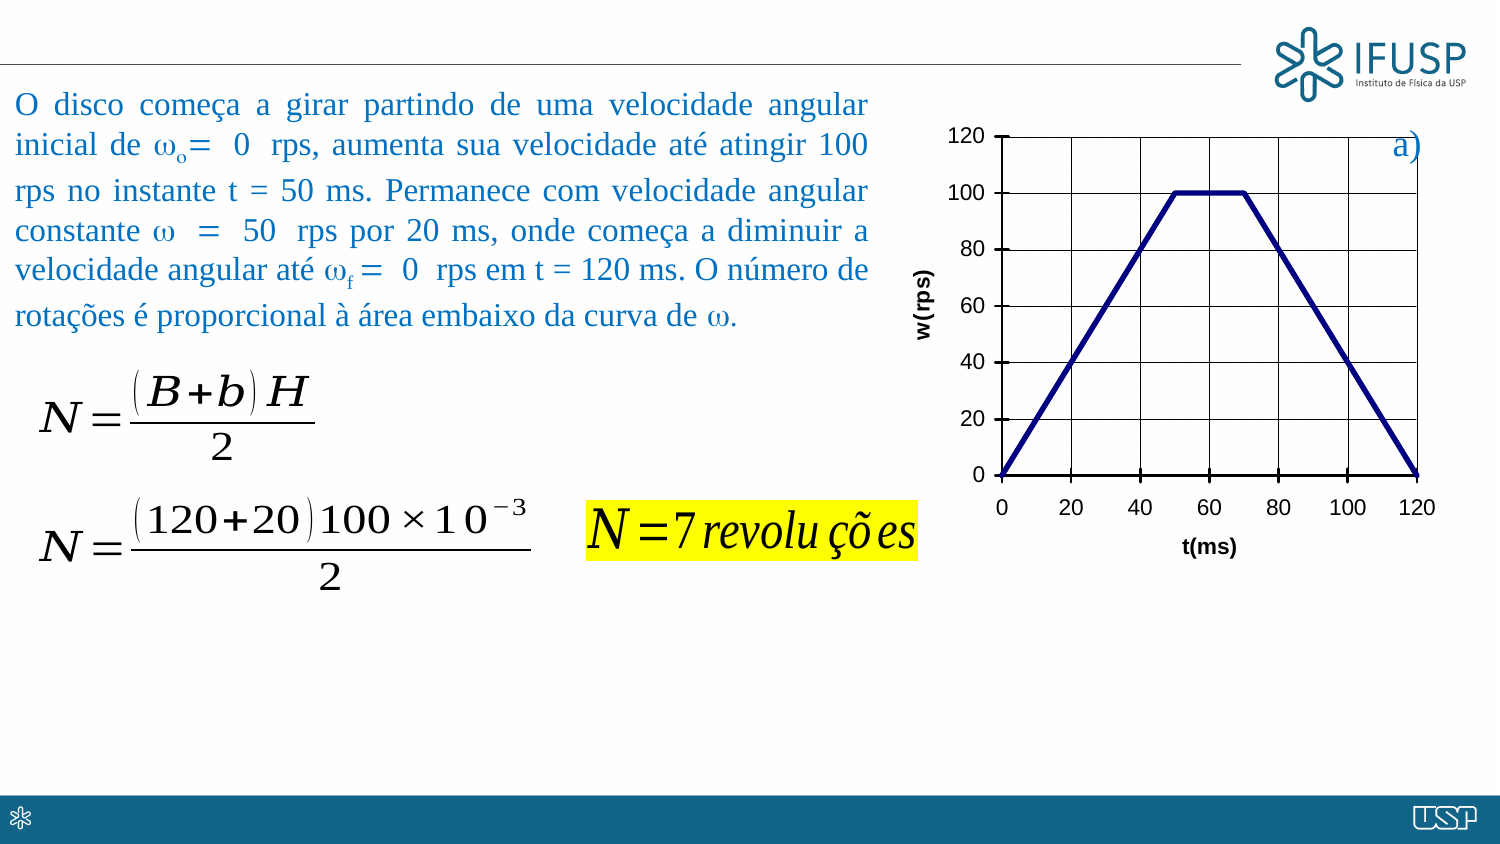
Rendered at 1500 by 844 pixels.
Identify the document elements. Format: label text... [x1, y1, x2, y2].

picture [348, 507, 358, 532]
text_box O disco começa a girar partindo de uma velocidade angular inicial de wo= 0 rps, aumenta sua velocidade até atingir 100 rps no instante t = 50 ms. Permanece com velocidade angular constante w = 50 rps por 20 ms, onde começa a diminuir a velocidade angular até wf = 0 rps em t = 120 ms. O número de rotações é proporcional à área embaixo da curva de w. [0, 75, 885, 341]
picture [0, 0, 1500, 844]
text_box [358, 85, 1472, 607]
